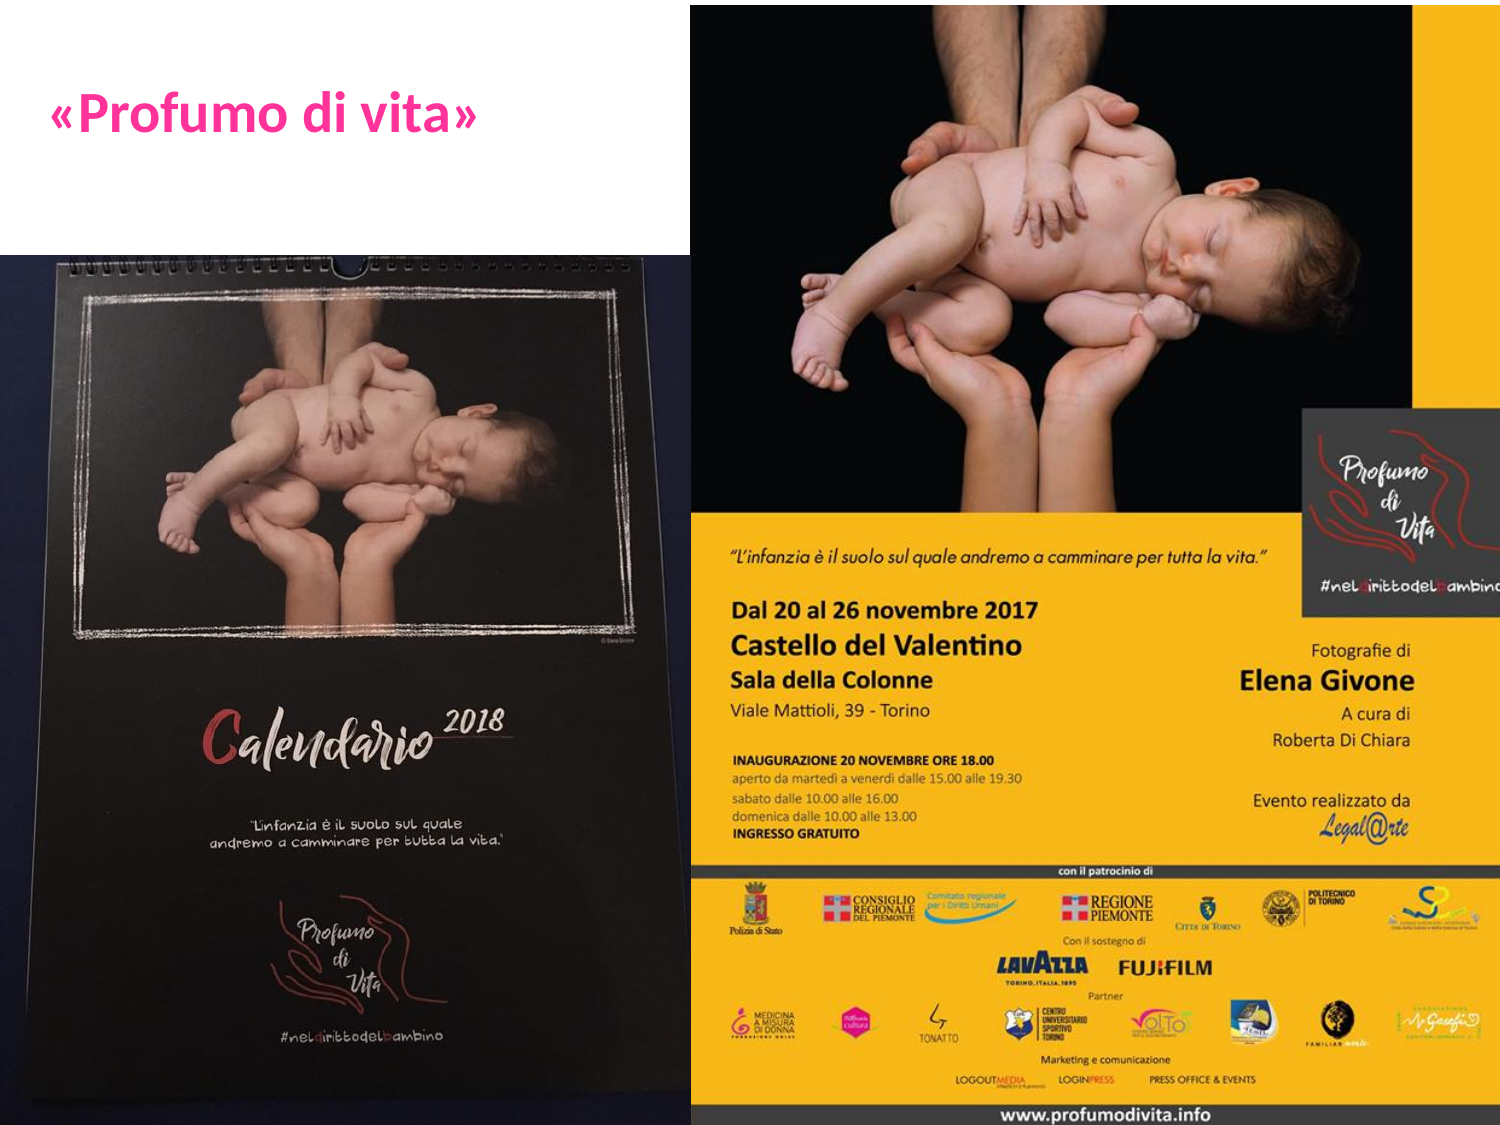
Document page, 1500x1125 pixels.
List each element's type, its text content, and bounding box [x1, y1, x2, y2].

picture [0, 5, 1500, 1125]
text_box «Profumo di vita» [32, 66, 498, 152]
